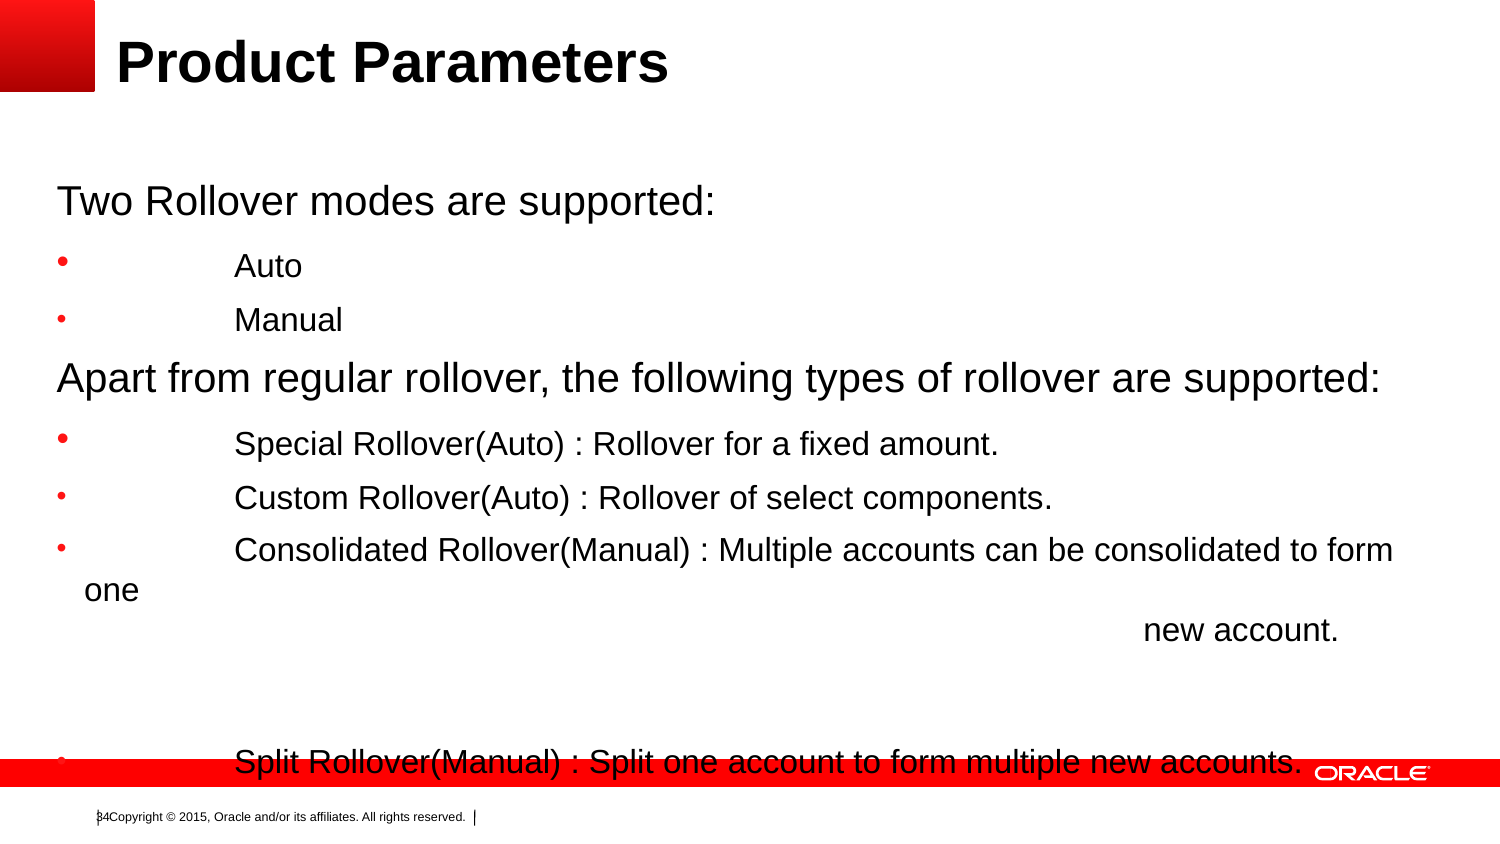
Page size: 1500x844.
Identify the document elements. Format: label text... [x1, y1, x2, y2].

picture [0, 759, 1500, 787]
list Two Rollover modes are supported: Auto Manual Apart from regular rollover, the following types of rollover are supported: Special Rollover(Auto) : Rollover for a fixed amount. Custom Rollover(Auto) : Rollover of select components. Consolidated Rollover(Manual) : Multiple accounts can be consolidated to form one new account. Split Rollover(Manual) : Split one account to form multiple new accounts. [46, 110, 1449, 739]
title Product Parameters [116, 32, 1467, 105]
